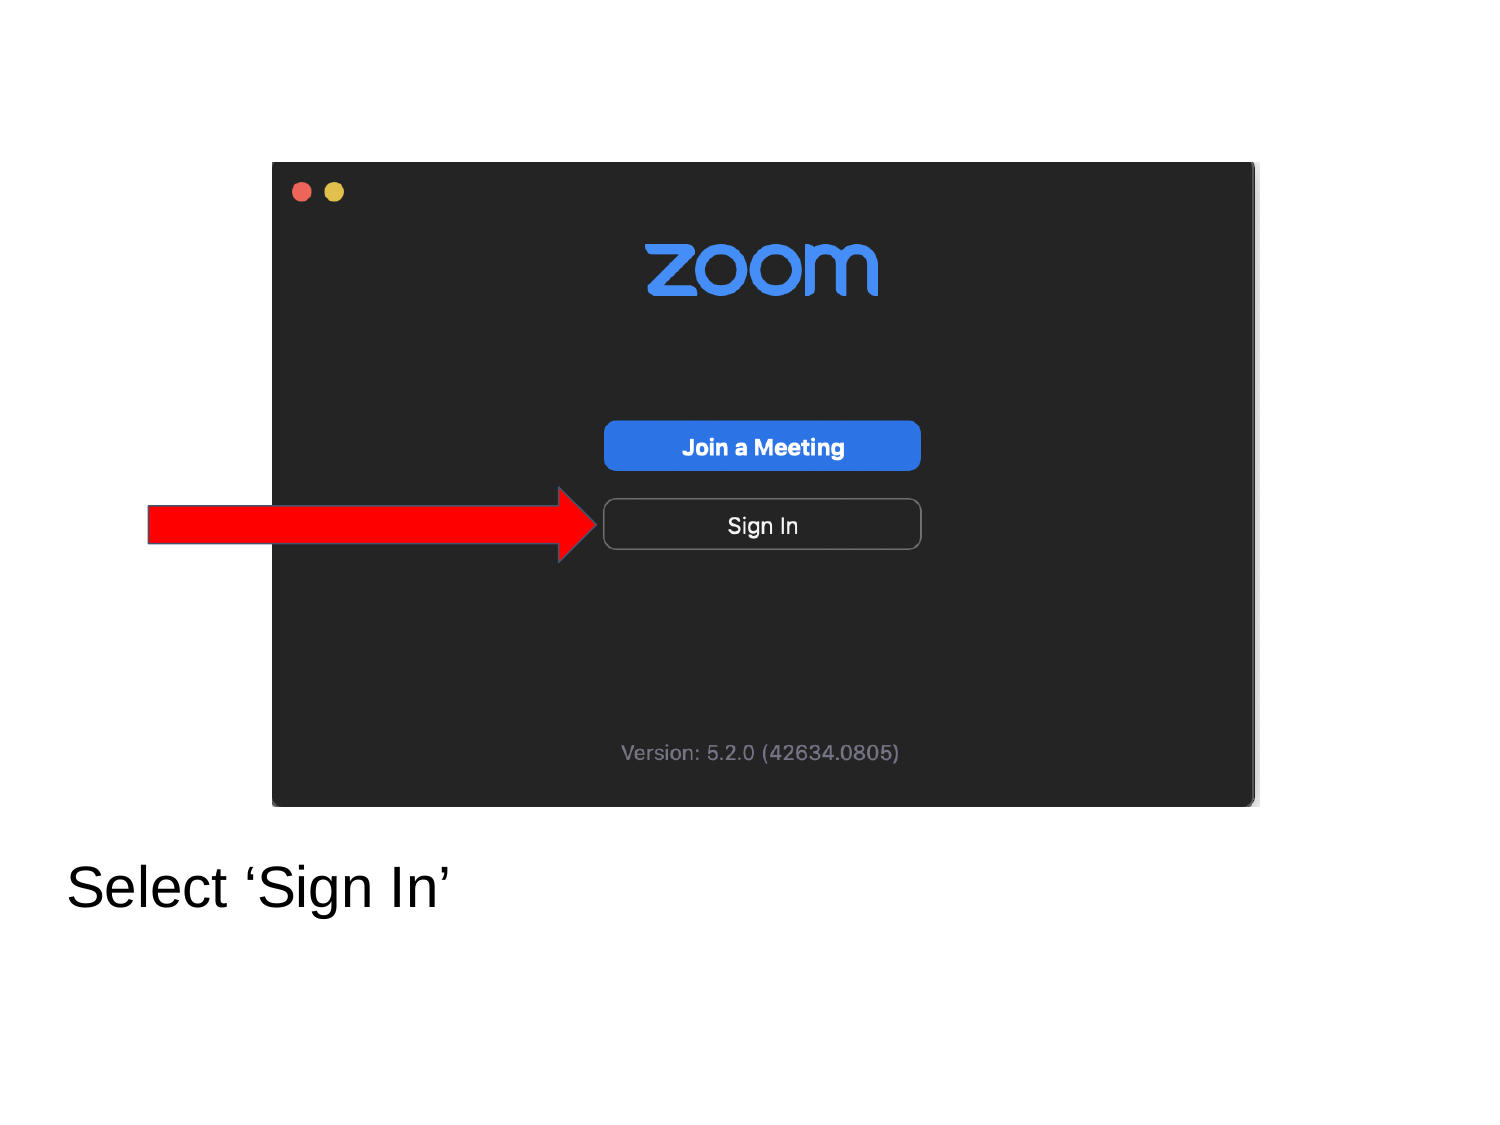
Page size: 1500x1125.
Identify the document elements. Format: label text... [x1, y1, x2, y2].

picture [272, 162, 1260, 807]
text_box [148, 505, 272, 544]
list Select ‘Sign In’ [51, 834, 1036, 934]
